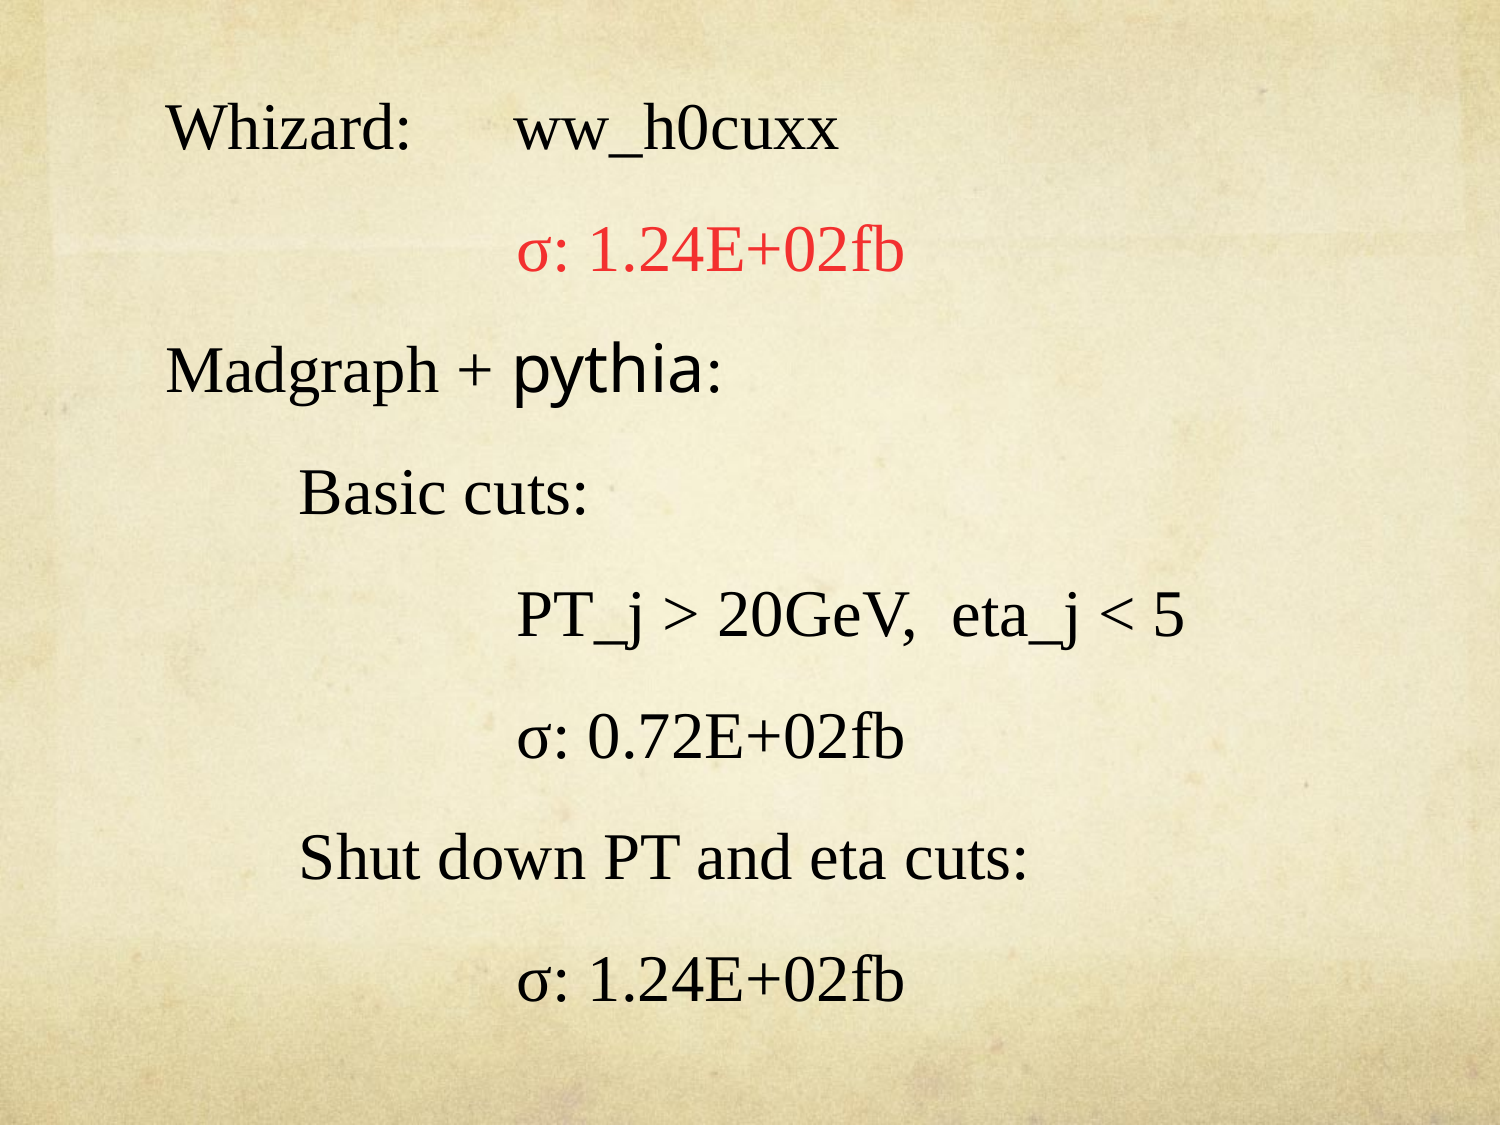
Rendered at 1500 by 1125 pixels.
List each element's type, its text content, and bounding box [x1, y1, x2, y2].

list Whizard: ww_h0cuxx σ: 1.24E+02fb Madgraph + pythia: Basic cuts: PT_j > 20GeV, eta_j < 5 σ: 0.72E+02fb Shut down PT and eta cuts: σ: 1.24E+02fb [150, 75, 1350, 1039]
picture [0, 0, 1500, 1125]
